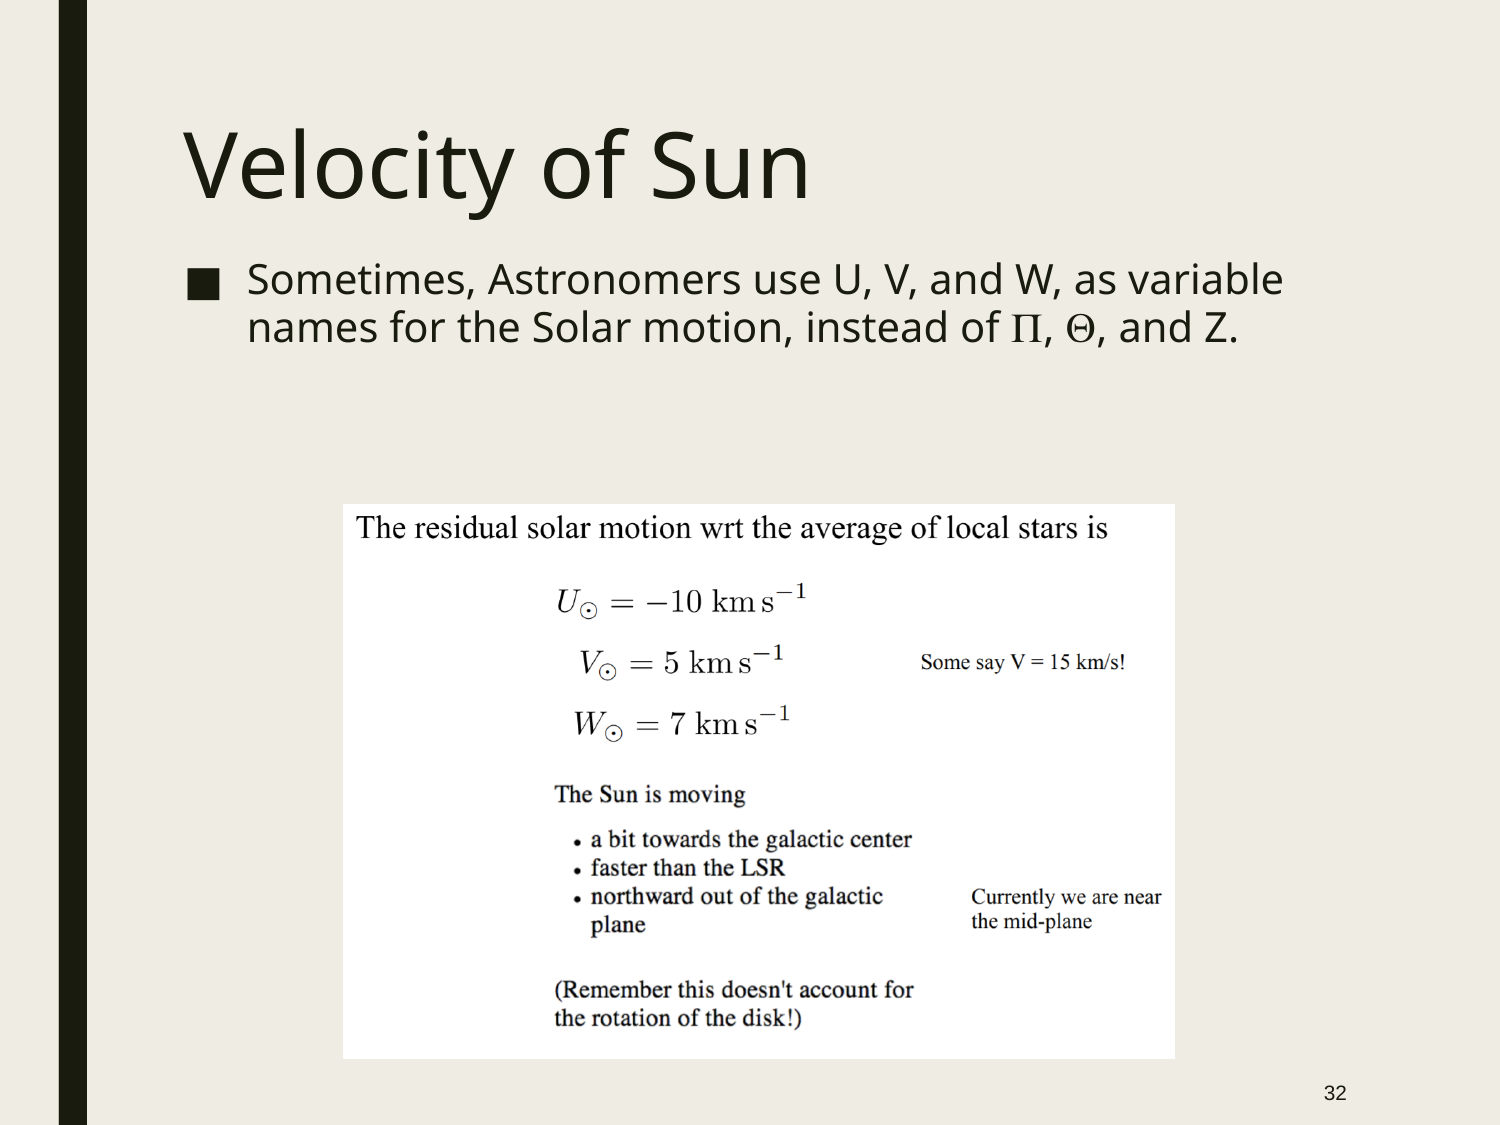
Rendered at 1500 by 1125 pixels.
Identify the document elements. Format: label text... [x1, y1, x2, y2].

slide_number 32 [1165, 1058, 1362, 1125]
title Velocity of Sun [168, 112, 1351, 233]
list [343, 504, 1175, 1059]
list Sometimes, Astronomers use U, V, and W, as variable names for the Solar motion, instead of P, Q, and Z. [168, 249, 1351, 500]
